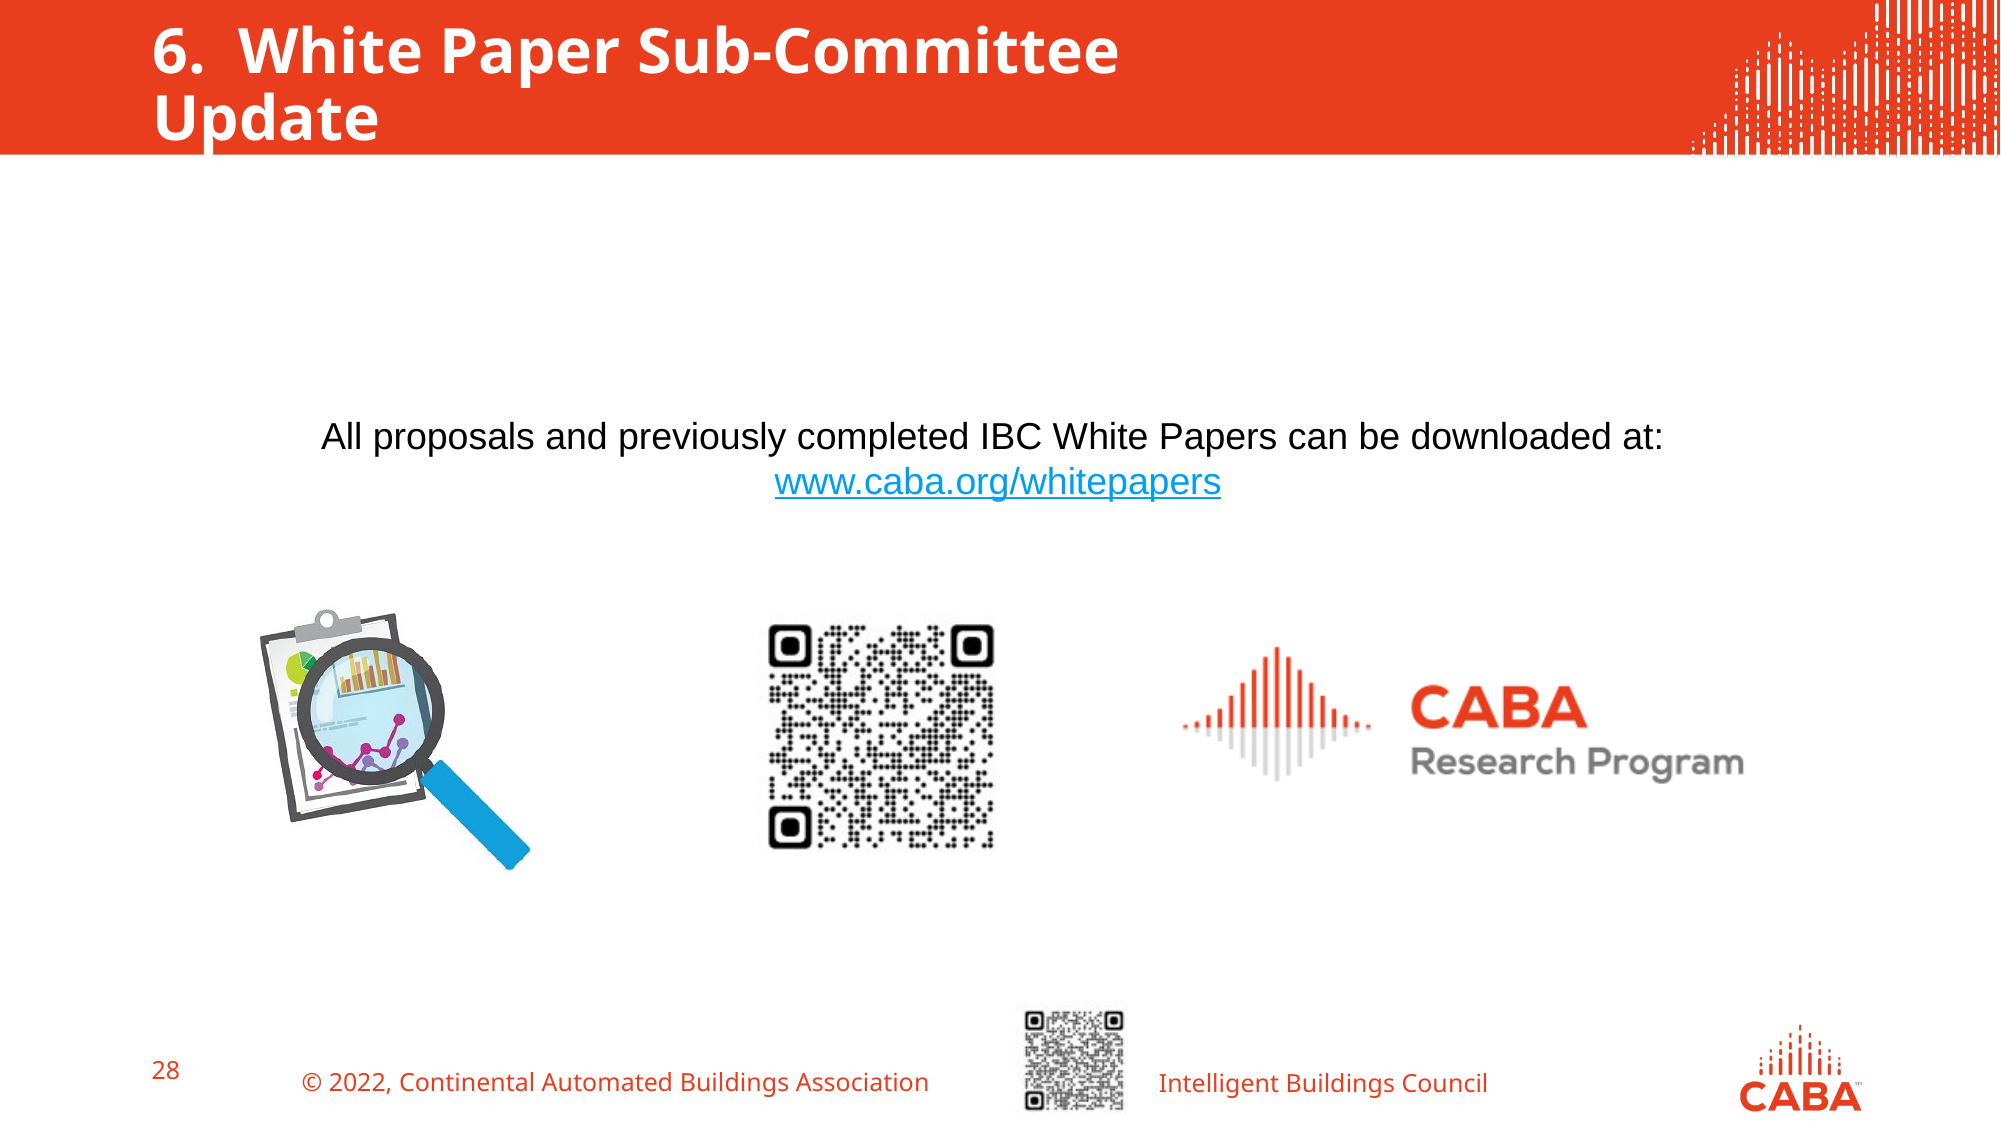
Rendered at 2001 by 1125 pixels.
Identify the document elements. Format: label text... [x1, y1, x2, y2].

picture [745, 601, 1018, 873]
slide_number 28 [136, 1042, 239, 1101]
picture [1141, 630, 1845, 850]
picture [1015, 1001, 1134, 1121]
text_box All proposals and previously completed IBC White Papers can be downloaded at: www.caba.org/whitepapers [219, 404, 1702, 510]
picture [251, 601, 560, 879]
title 6. White Paper Sub-Committee Update Ken Wacks (Ken Wacks Associates) [137, 11, 1265, 86]
